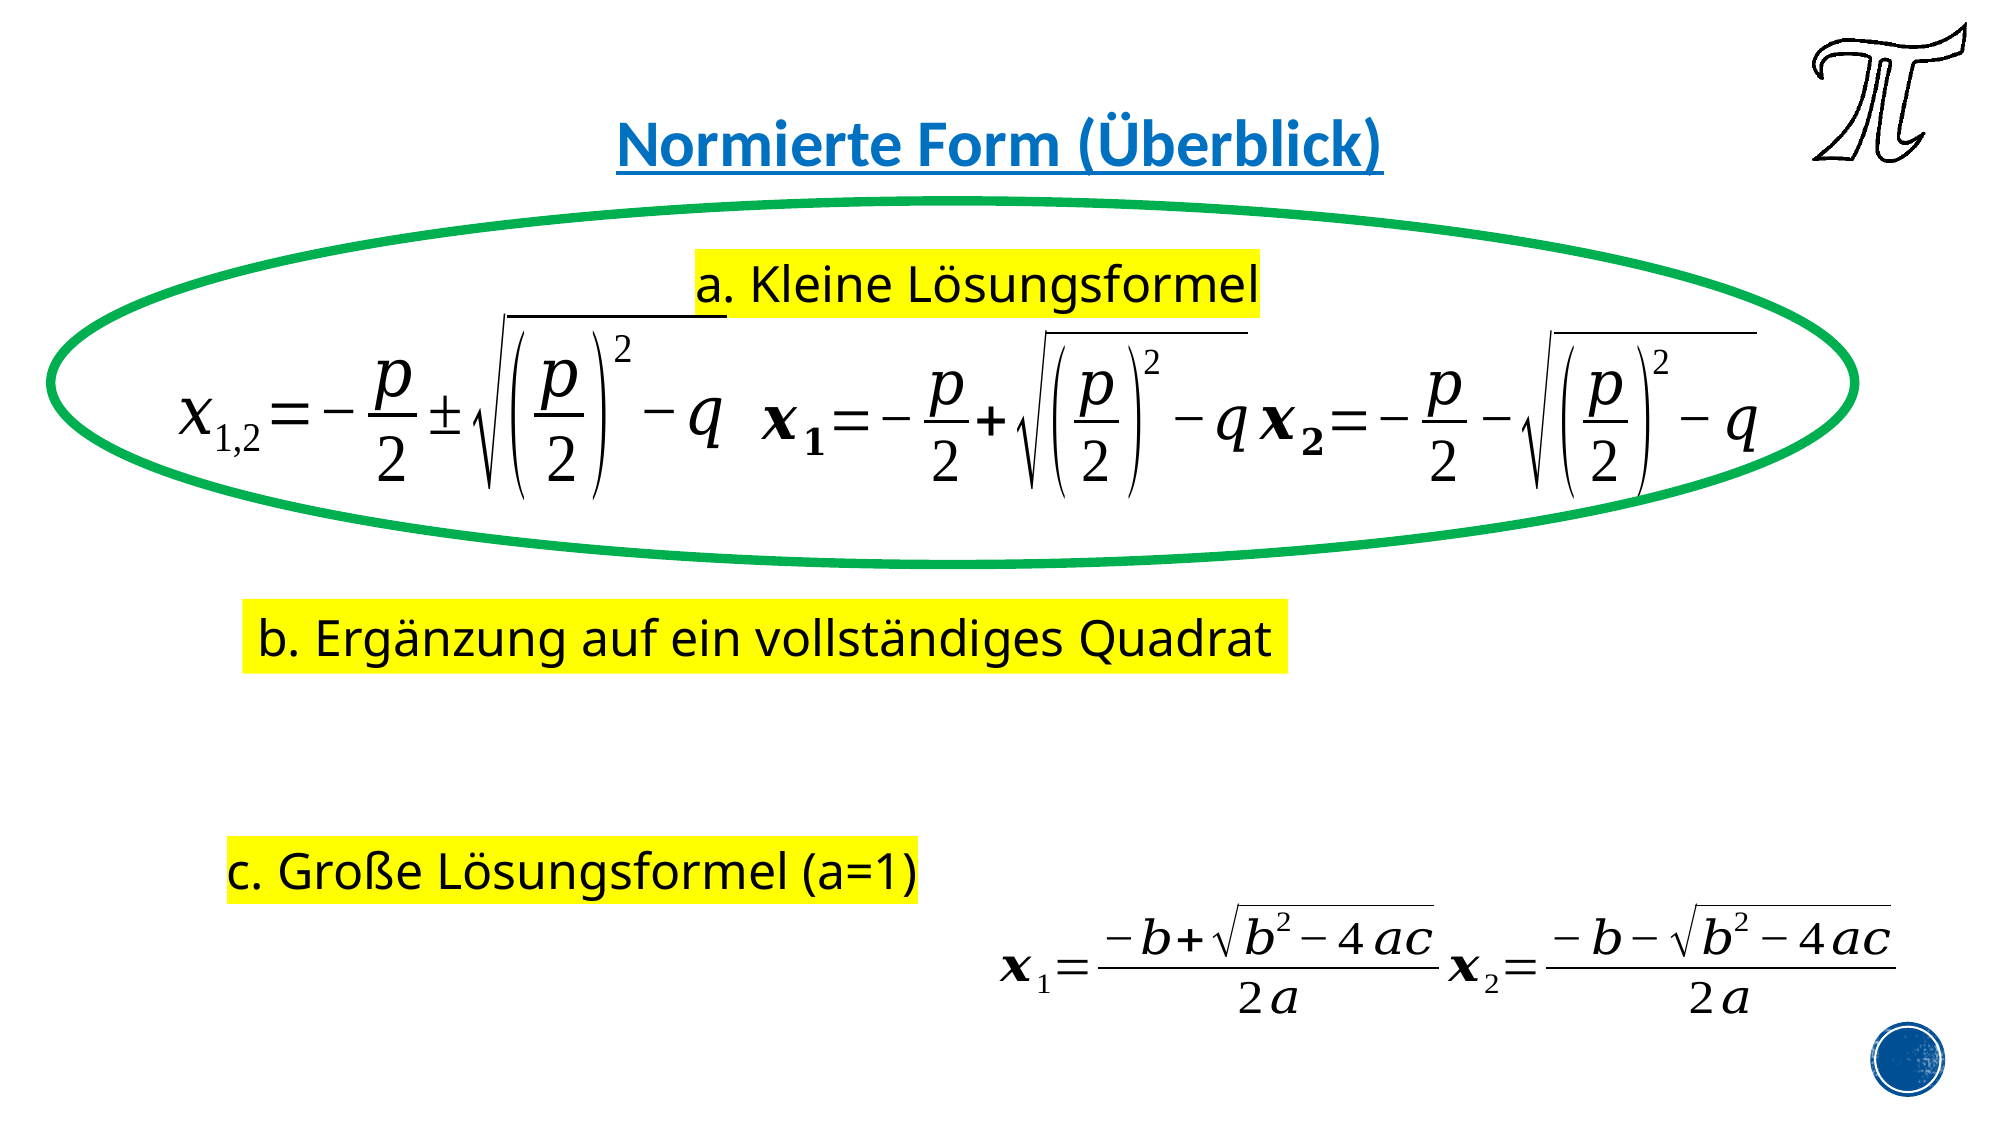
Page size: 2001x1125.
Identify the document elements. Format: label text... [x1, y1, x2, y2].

text_box b. Ergänzung auf ein vollständiges Quadrat [242, 598, 1288, 674]
text_box [49, 199, 1856, 566]
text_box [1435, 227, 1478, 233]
picture [1811, 22, 1967, 163]
